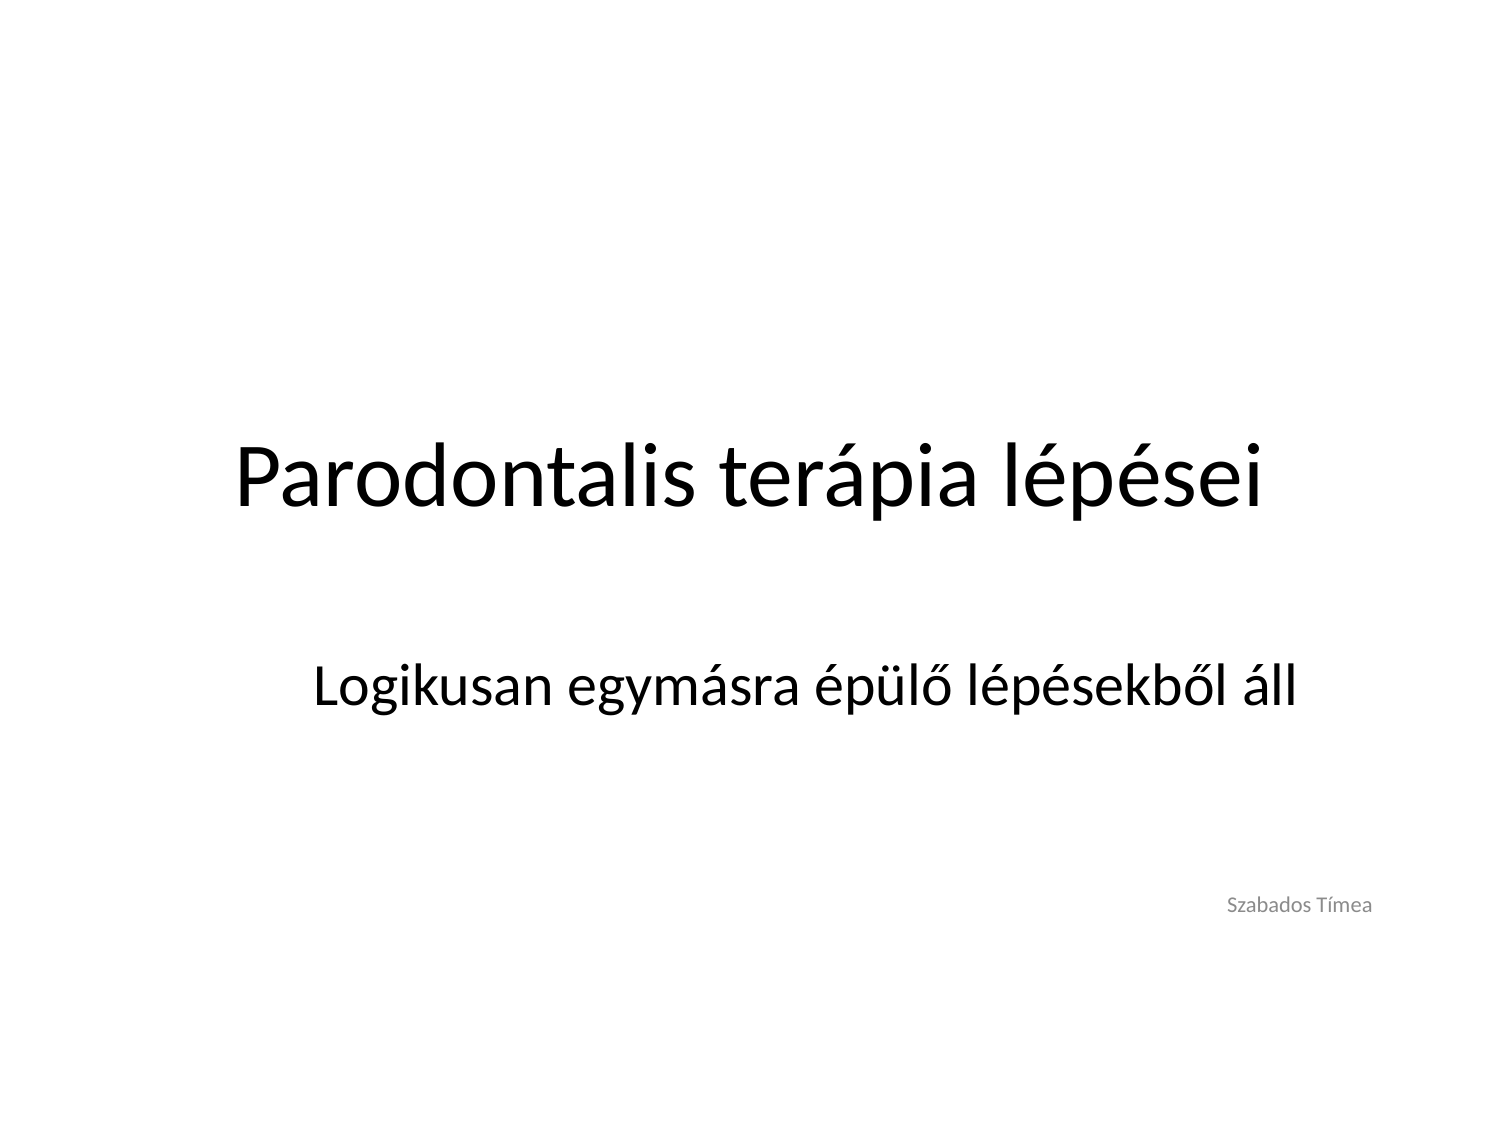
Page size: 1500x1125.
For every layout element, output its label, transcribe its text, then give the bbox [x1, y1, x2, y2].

subtitle Logikusan egymásra épülő lépésekből áll Szabados Tímea [225, 637, 1388, 925]
title Parodontalis terápia lépései [112, 349, 1388, 591]
